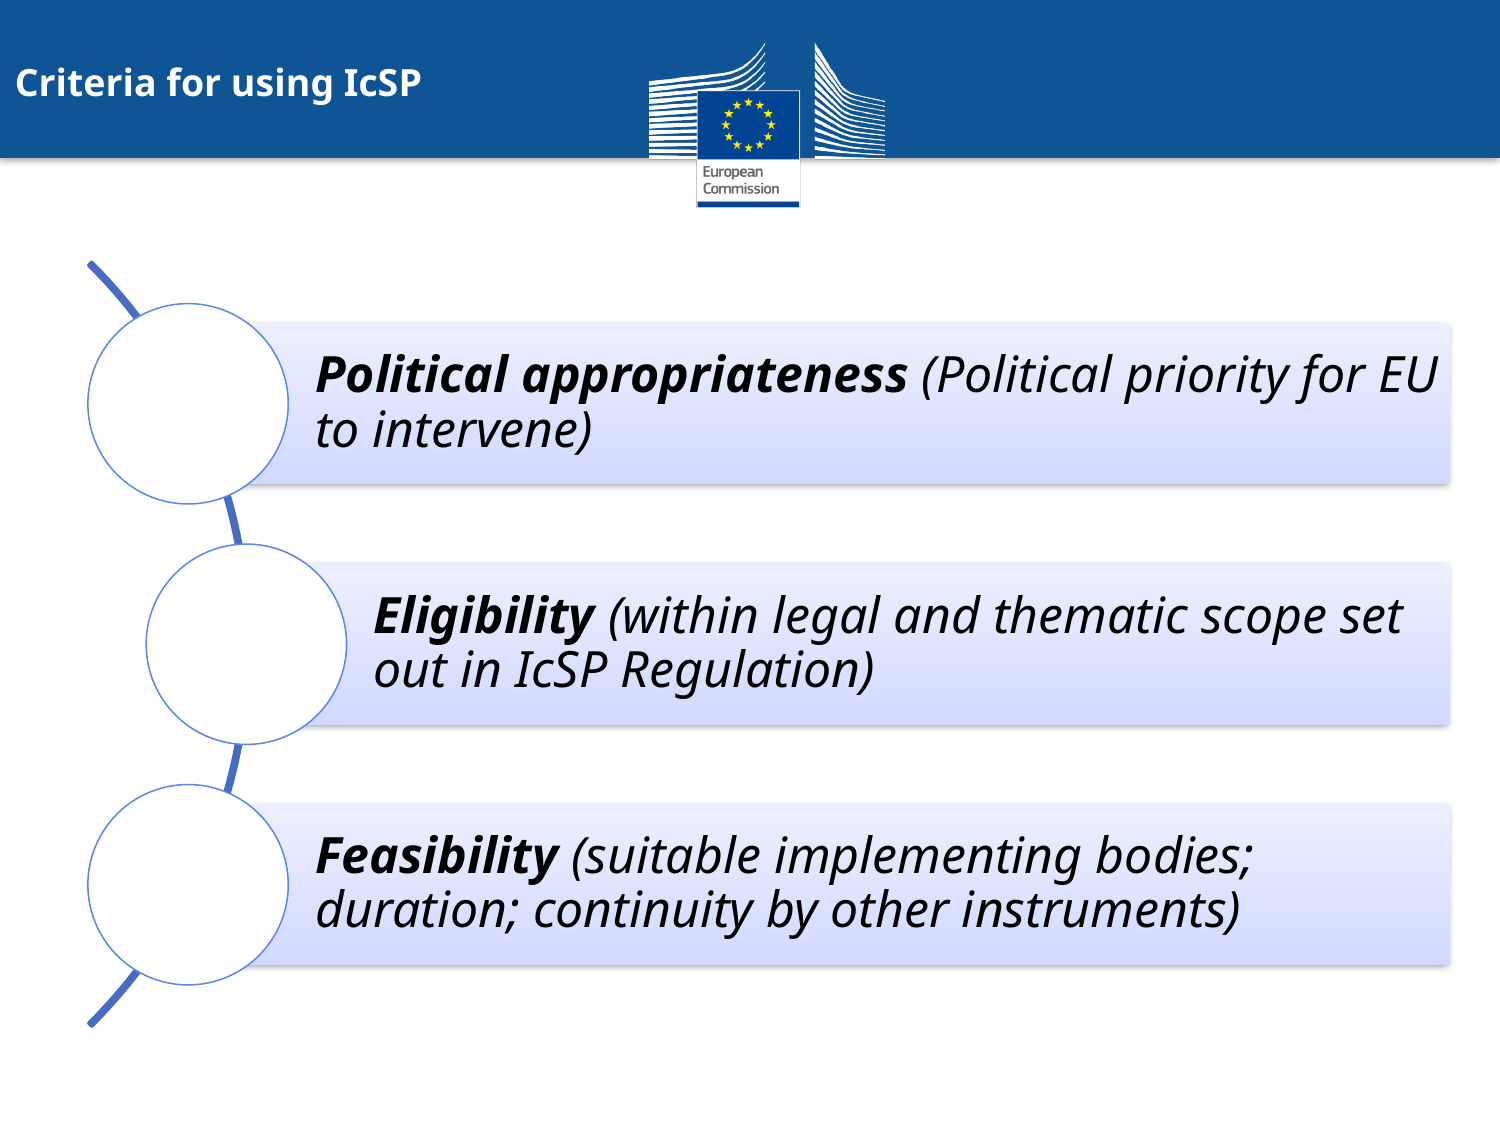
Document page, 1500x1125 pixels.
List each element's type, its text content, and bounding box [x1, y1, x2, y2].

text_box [76, 243, 1461, 1046]
text_box Criteria for using IcSP [0, 54, 1258, 110]
picture [649, 42, 885, 54]
picture [649, 110, 885, 208]
